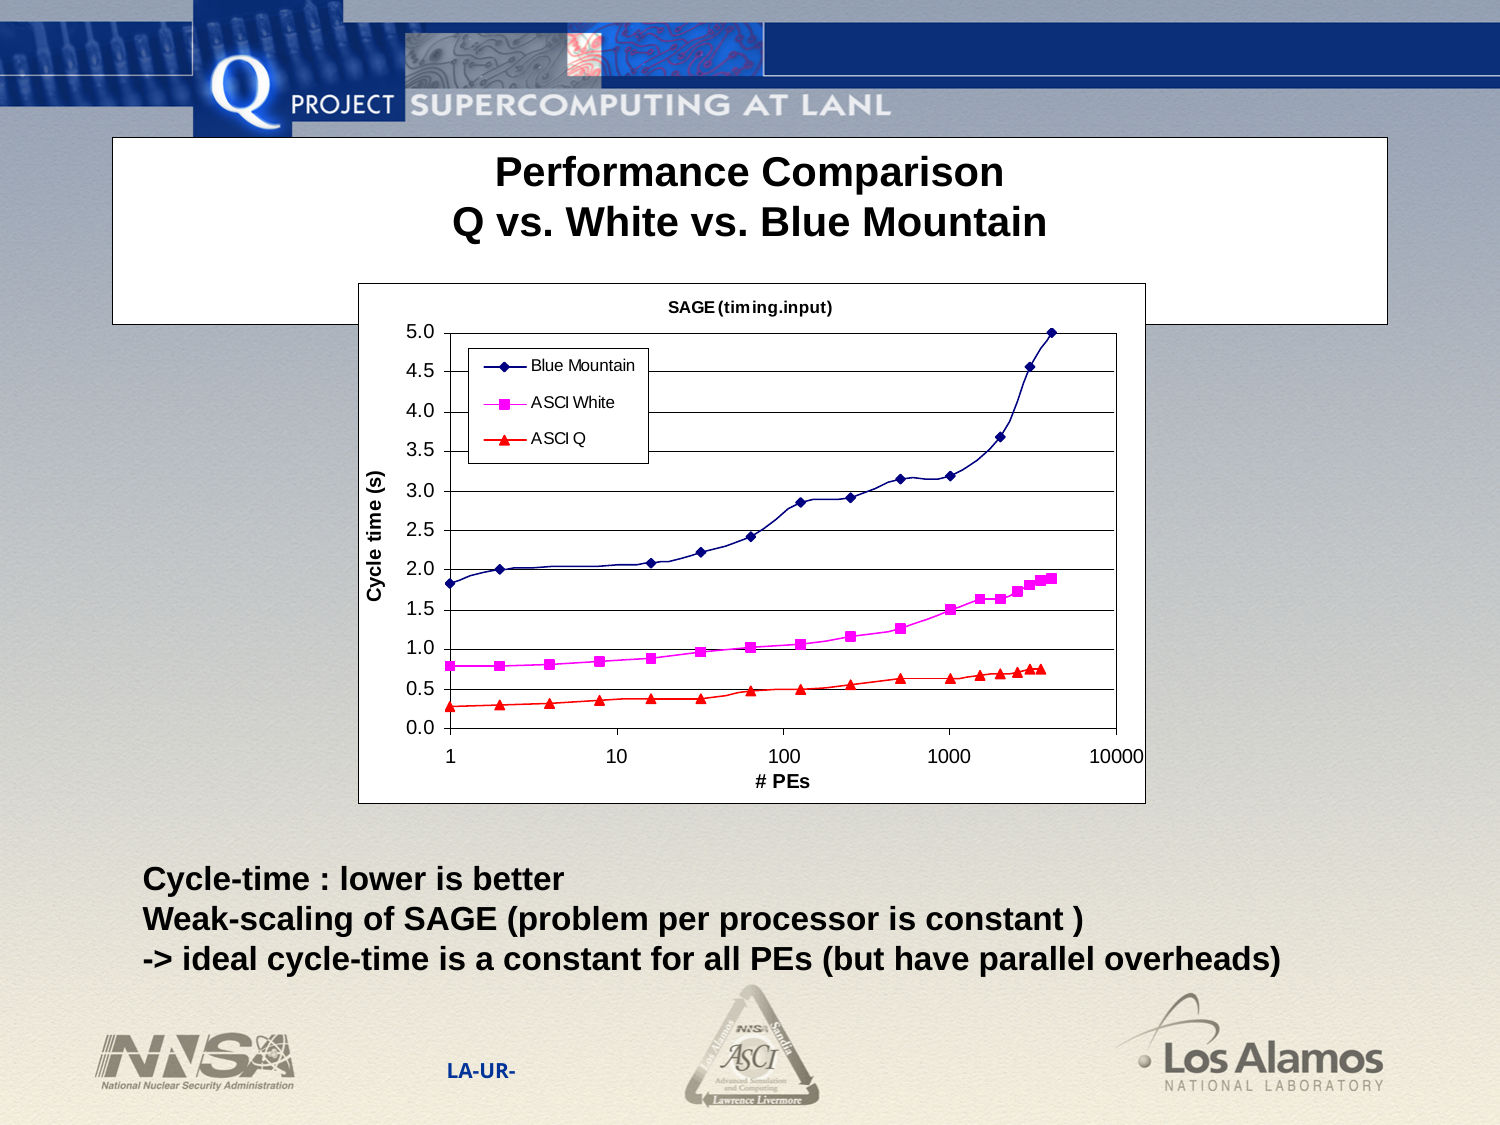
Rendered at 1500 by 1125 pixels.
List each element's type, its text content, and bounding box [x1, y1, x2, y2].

text_box Cycle-time : lower is better Weak-scaling of SAGE (problem per processor is constant ) -> ideal cycle-time is a constant for all PEs (but have parallel overheads) [127, 849, 1298, 985]
footer LA-UR- [375, 1050, 588, 1113]
title Performance Comparison Q vs. White vs. Blue Mountain [112, 137, 1388, 325]
picture [0, 0, 1500, 1125]
